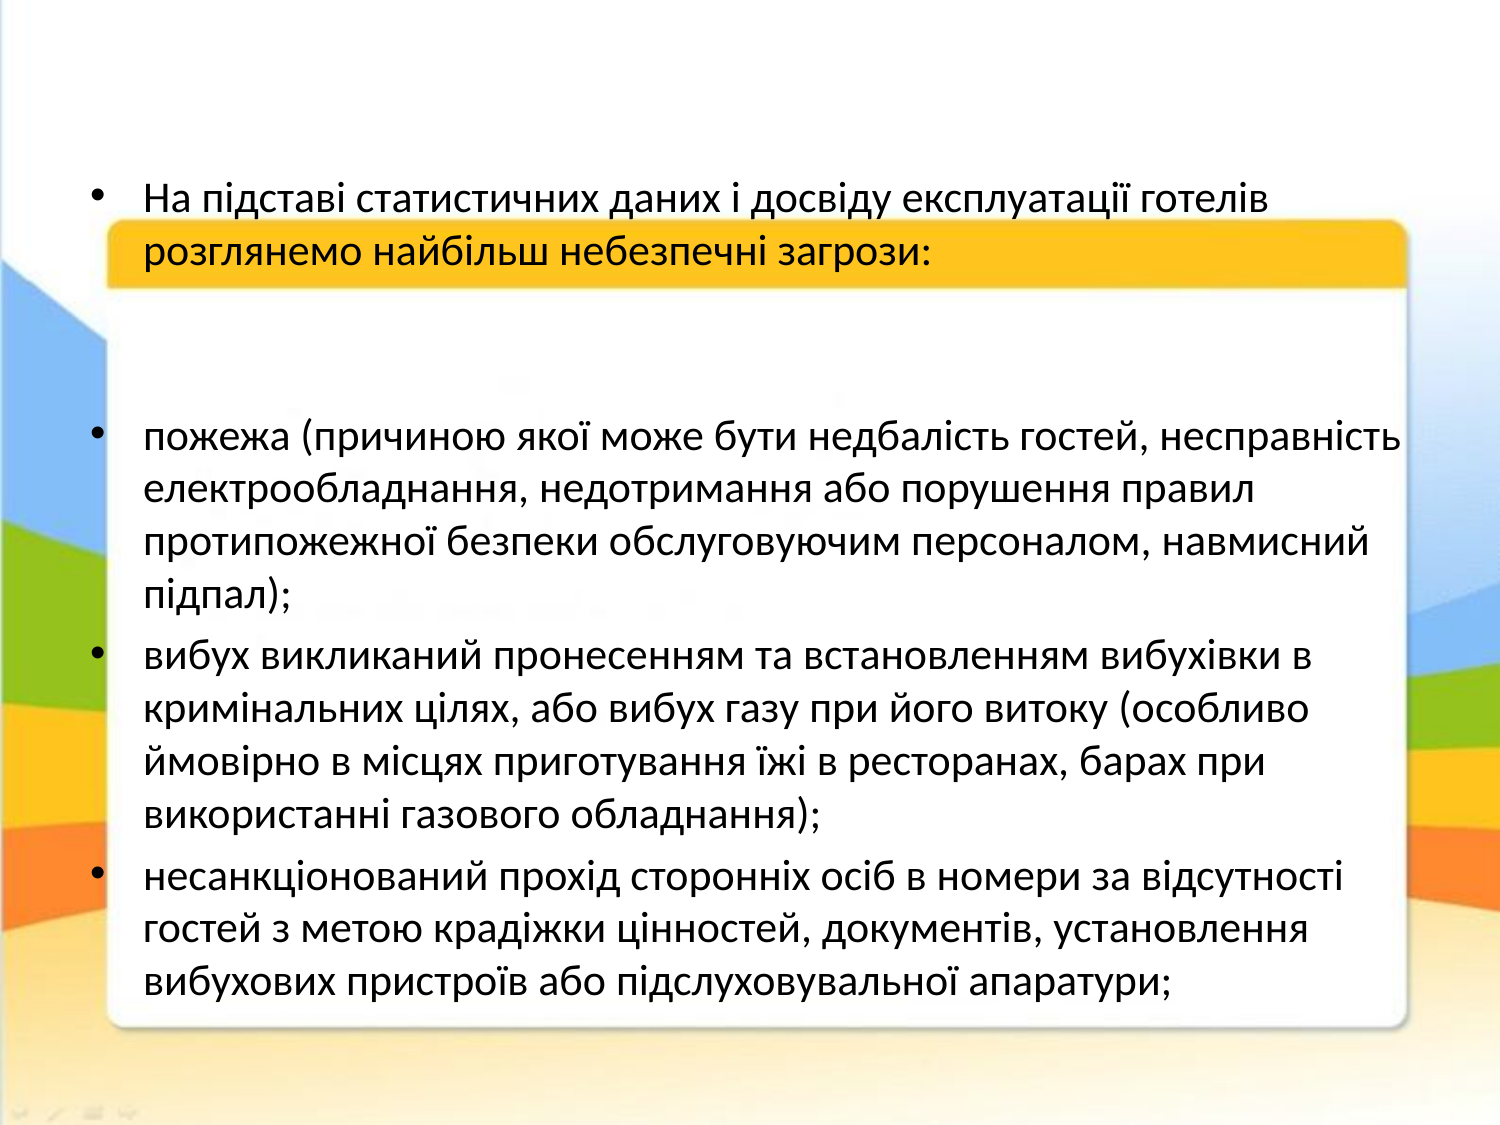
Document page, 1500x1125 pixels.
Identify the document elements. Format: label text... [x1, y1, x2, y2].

picture [0, 0, 1500, 1125]
list На підставі статистичних даних і досвіду експлуатації готелів розглянемо найбільш небезпечні загрози: пожежа (причиною якої може бути недбалість гостей, несправність електрообладнання, недотримання або порушення правил протипожежної безпеки обслуговуючим персоналом, навмисний підпал); вибух викликаний пронесенням та встановленням вибухівки в кримінальних цілях, або вибух газу при його витоку (особливо ймовірно в місцях приготування їжі в ресторанах, барах при використанні газового обладнання); несанкціонований прохід сторонніх осіб в номери за відсутності гостей з метою крадіжки цінностей, документів, установлення вибухових пристроїв або підслуховувальної апаратури; [75, 160, 1425, 1024]
